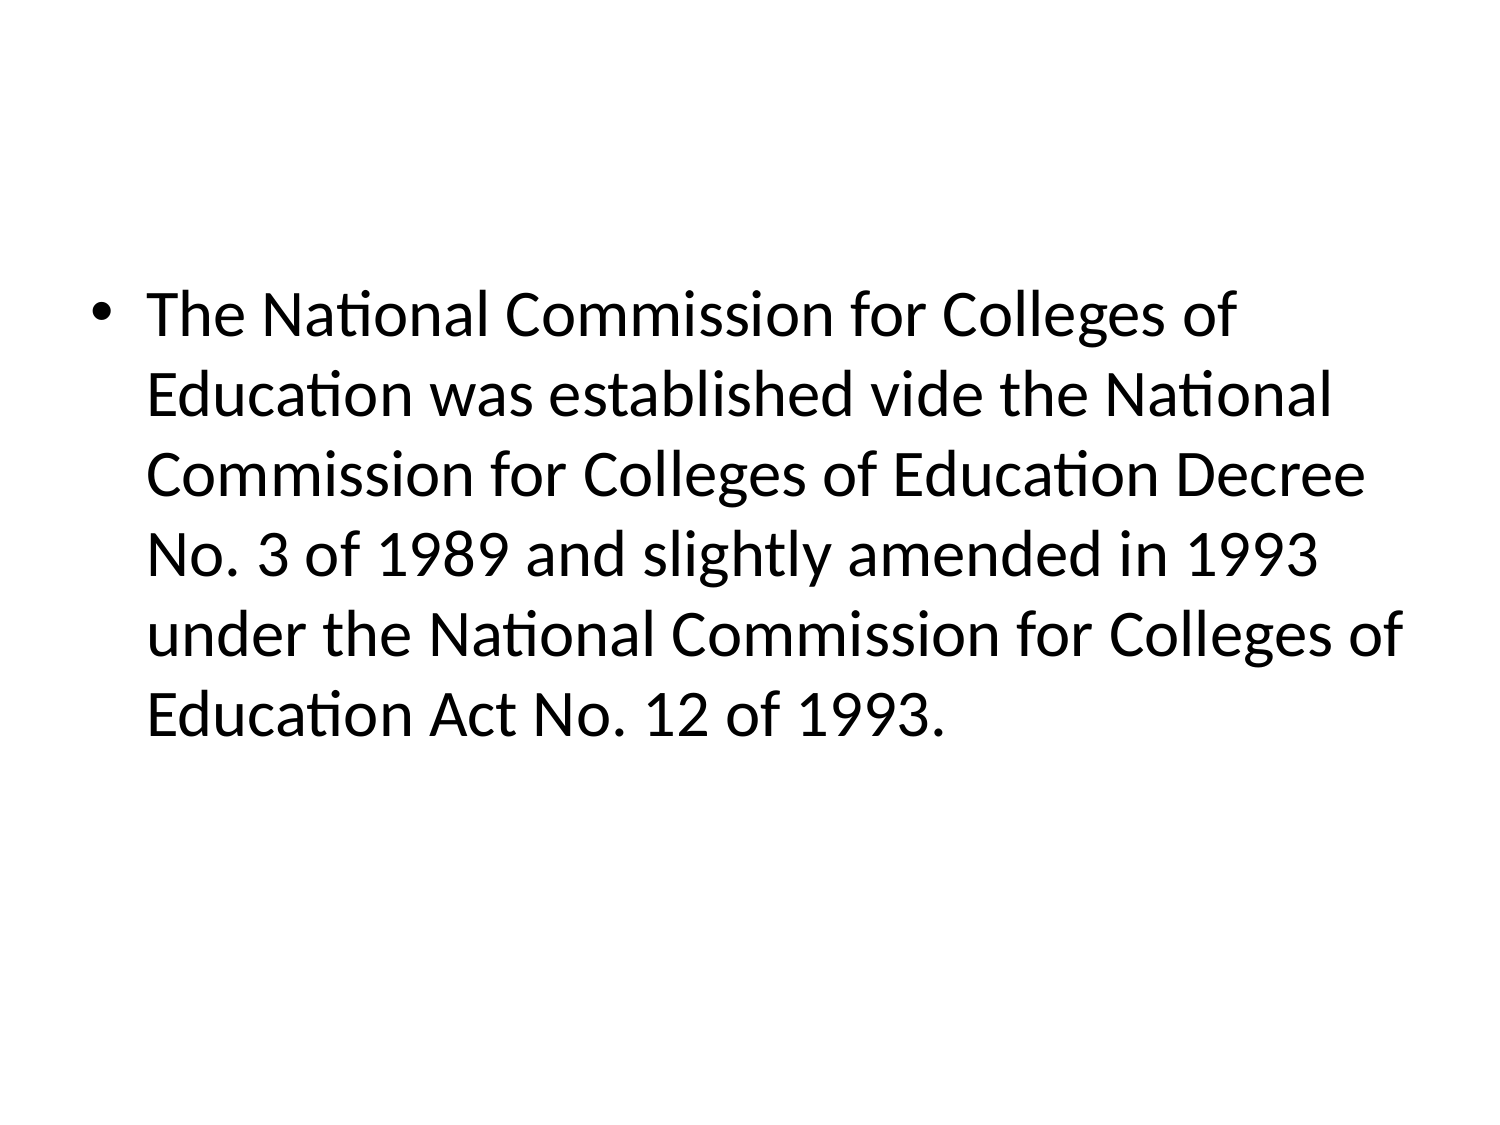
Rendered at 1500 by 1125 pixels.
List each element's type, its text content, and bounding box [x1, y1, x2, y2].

list The National Commission for Colleges of Education was established vide the National Commission for Colleges of Education Decree No. 3 of 1989 and slightly amended in 1993 under the National Commission for Colleges of Education Act No. 12 of 1993. [75, 262, 1425, 1005]
